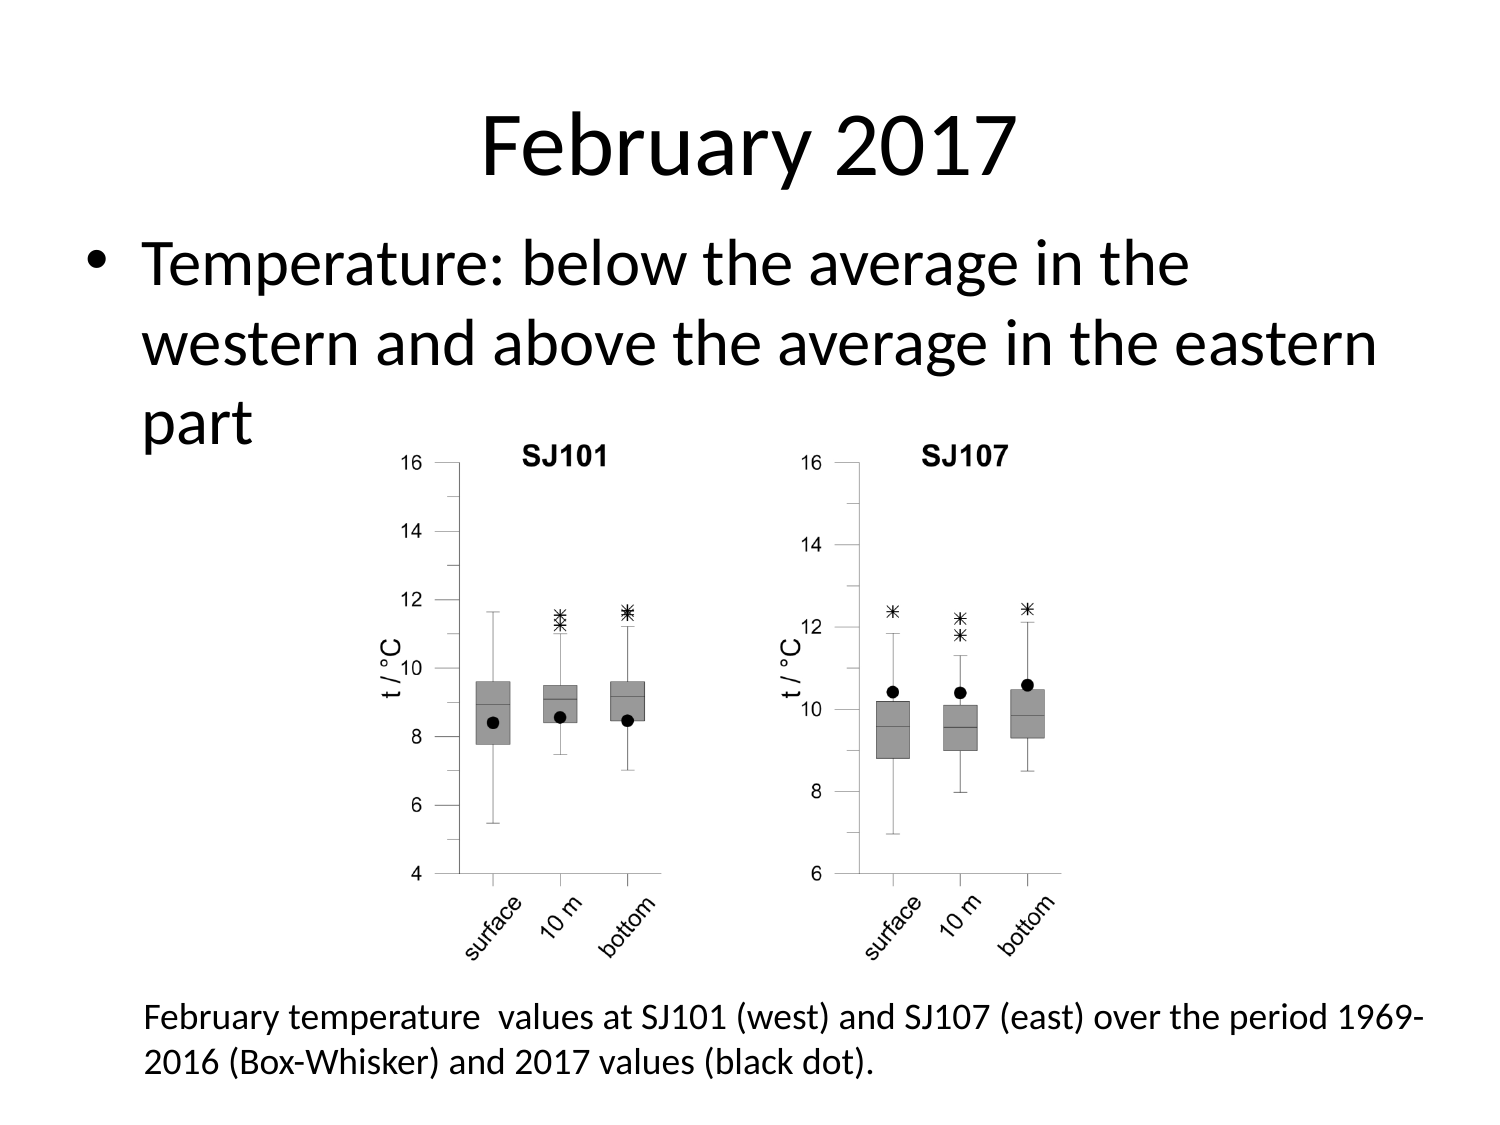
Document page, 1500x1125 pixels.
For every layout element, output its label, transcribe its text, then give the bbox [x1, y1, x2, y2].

title February 2017 [75, 45, 1425, 233]
text_box February temperature values at SJ101 (west) and SJ107 (east) over the period 1969-2016 (Box-Whisker) and 2017 values (black dot). [128, 984, 1477, 1090]
list Temperature: below the average in the western and above the average in the eastern part [70, 210, 1421, 954]
picture [374, 433, 1067, 967]
